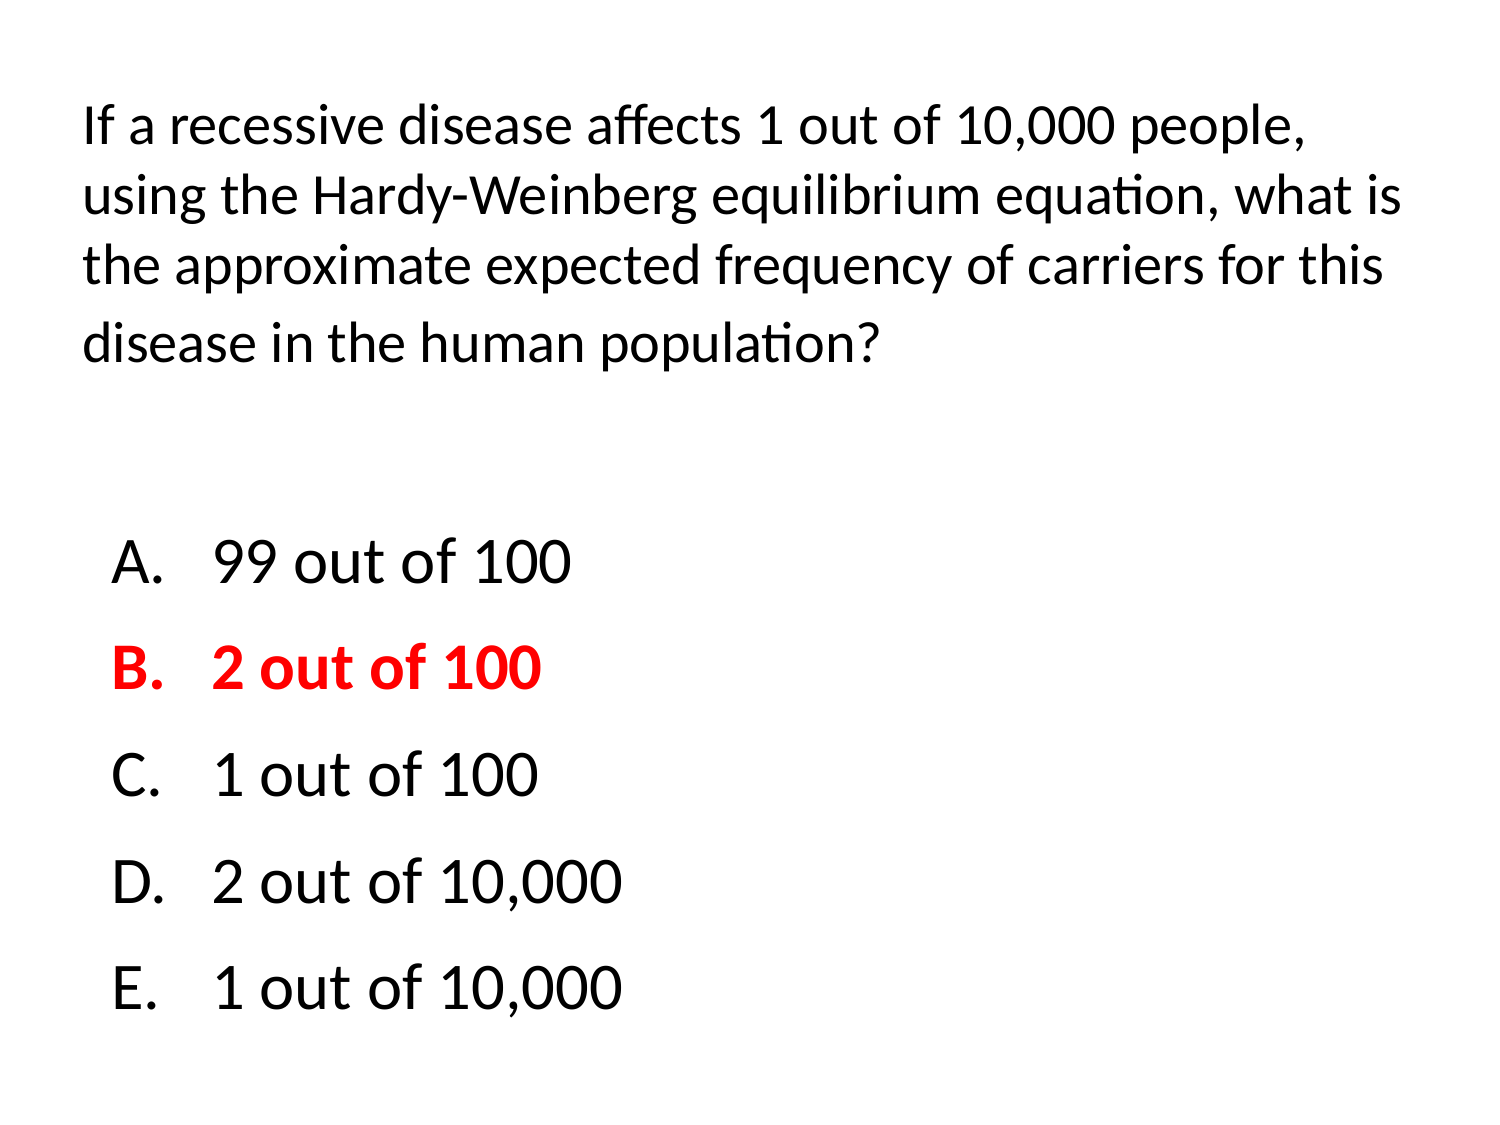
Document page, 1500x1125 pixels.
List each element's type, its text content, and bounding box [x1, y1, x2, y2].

title If a recessive disease affects 1 out of 10,000 people, using the Hardy-Weinberg equilibrium equation, what is the approximate expected frequency of carriers for this disease in the human population? [67, 78, 1456, 384]
list 99 out of 100 2 out of 100 1 out of 100 2 out of 10,000 1 out of 10,000 [95, 402, 1372, 1102]
